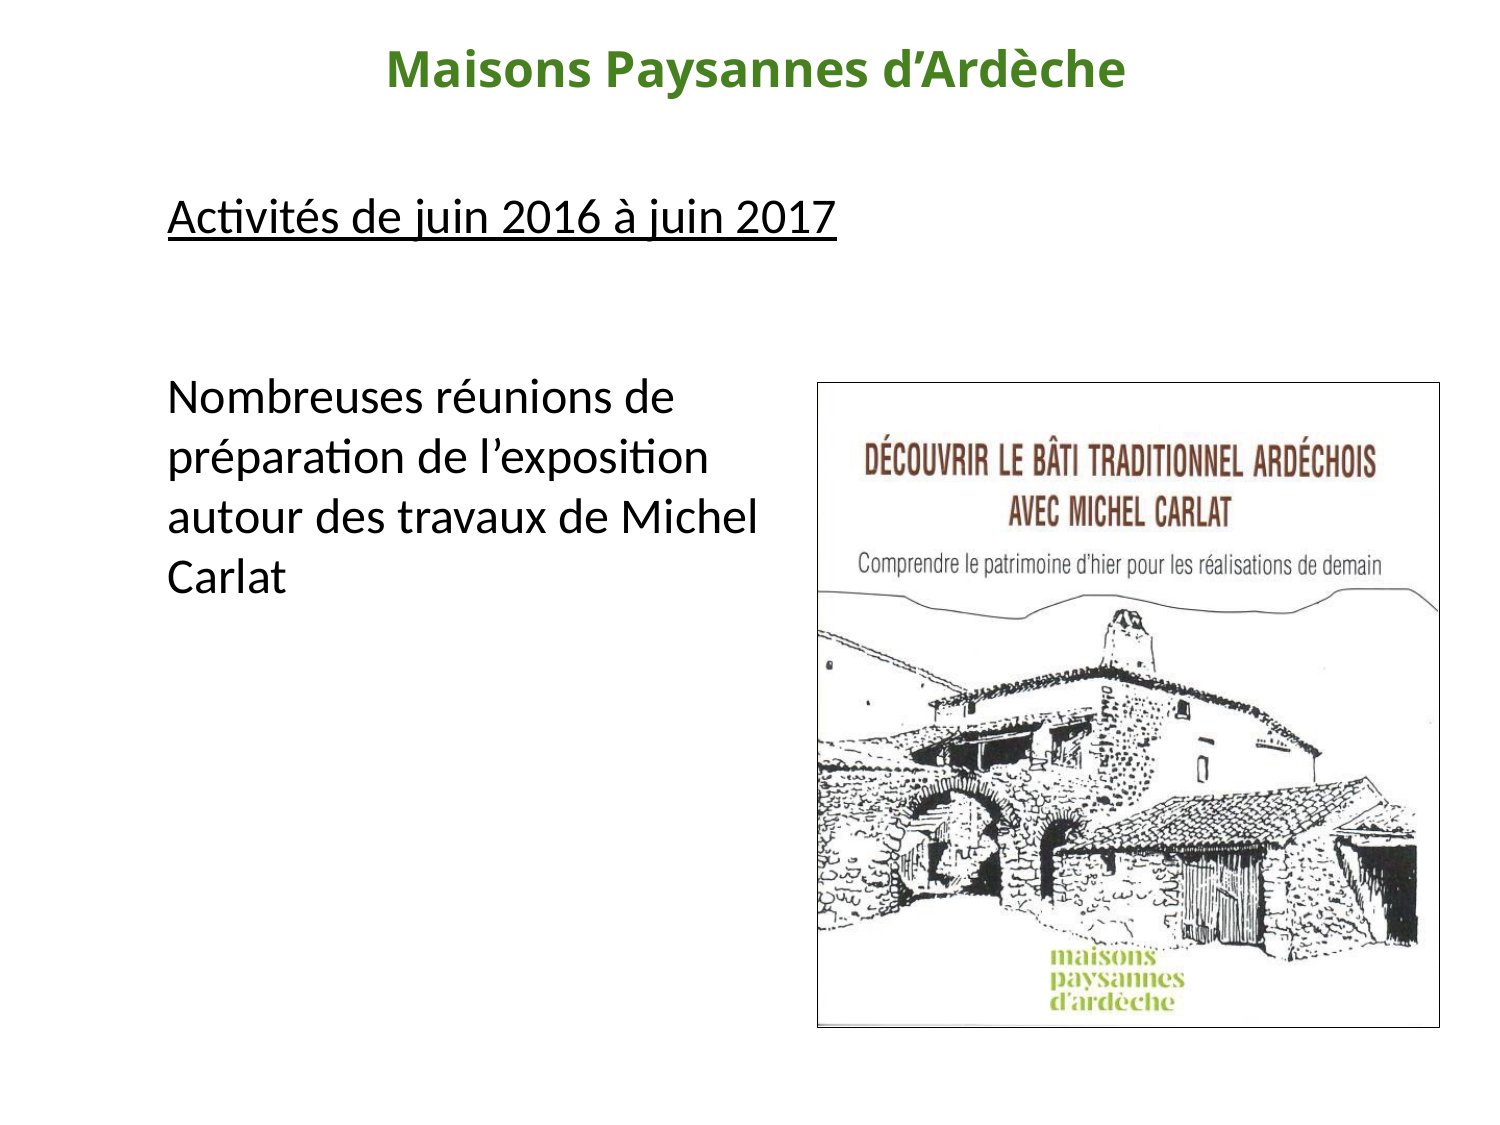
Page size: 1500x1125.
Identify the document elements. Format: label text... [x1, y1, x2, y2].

text_box Maisons Paysannes d’Ardèche [371, 29, 1143, 105]
text_box Activités de juin 2016 à juin 2017 Nombreuses réunions de préparation de l’exposition autour des travaux de Michel Carlat [152, 176, 854, 732]
picture [817, 382, 1440, 1028]
